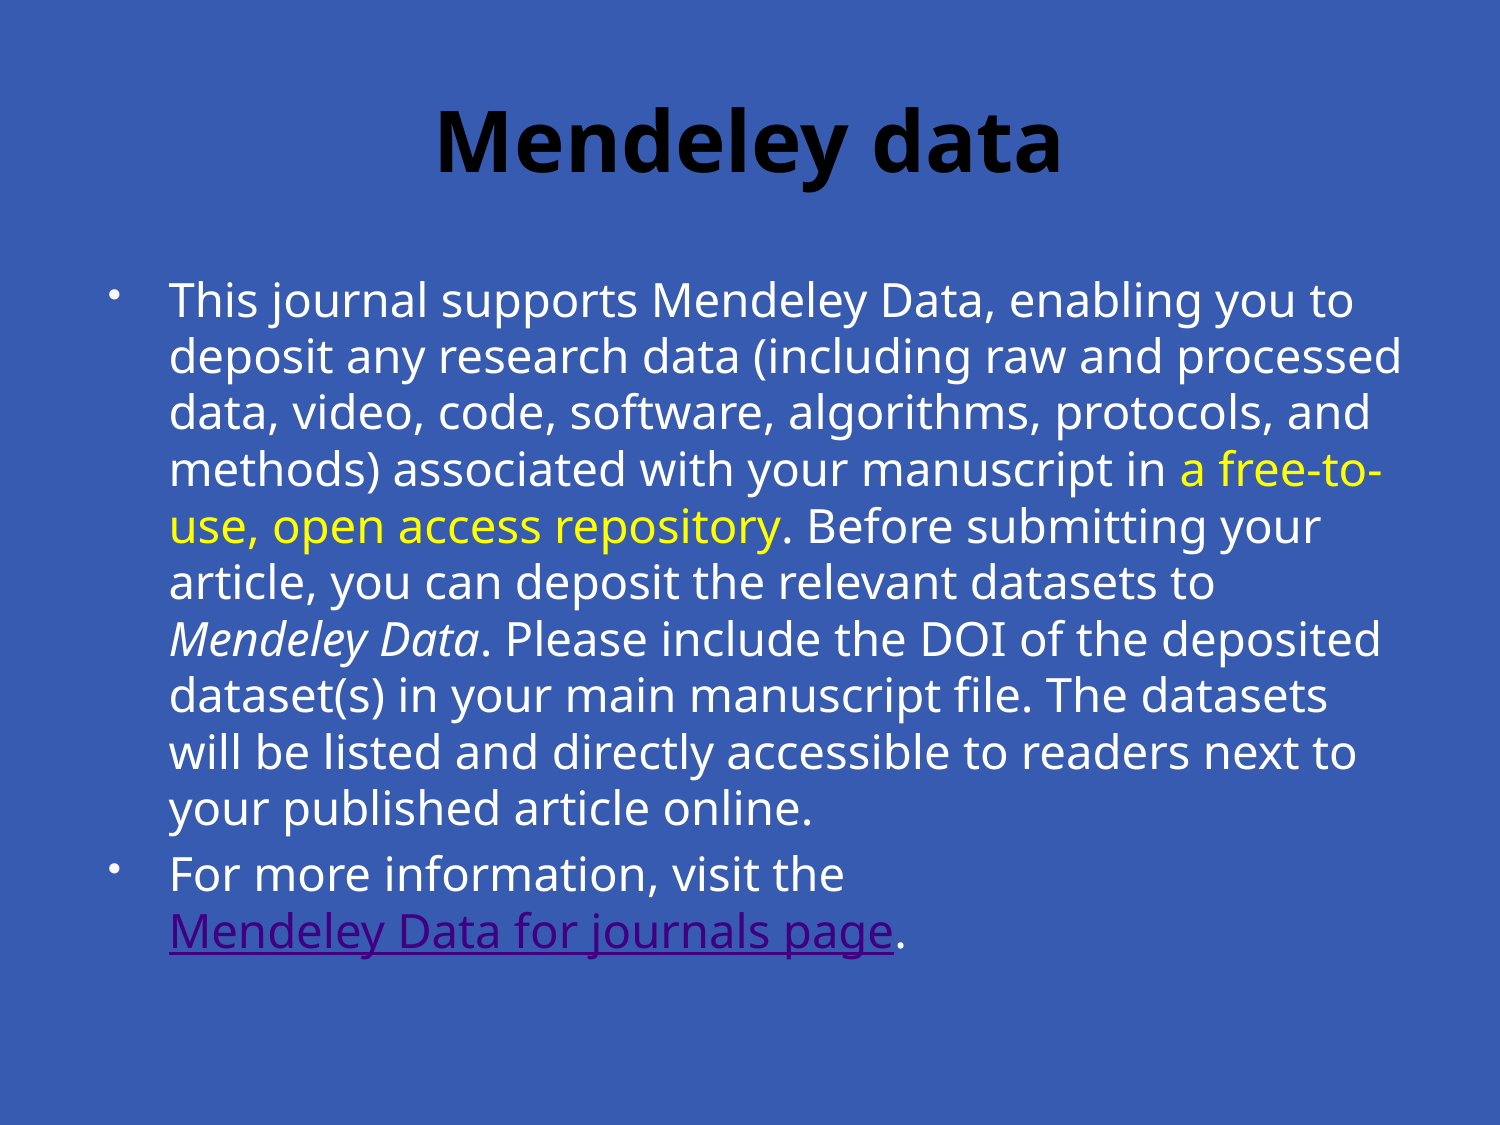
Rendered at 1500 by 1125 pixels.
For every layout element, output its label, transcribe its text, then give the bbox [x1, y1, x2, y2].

list This journal supports Mendeley Data, enabling you to deposit any research data (including raw and processed data, video, code, software, algorithms, protocols, and methods) associated with your manuscript in a free-to-use, open access repository. Before submitting your article, you can deposit the relevant datasets to Mendeley Data. Please include the DOI of the deposited dataset(s) in your main manuscript file. The datasets will be listed and directly accessible to readers next to your published article online. For more information, visit the Mendeley Data for journals page. [75, 262, 1425, 1035]
title Mendeley data [75, 45, 1425, 233]
